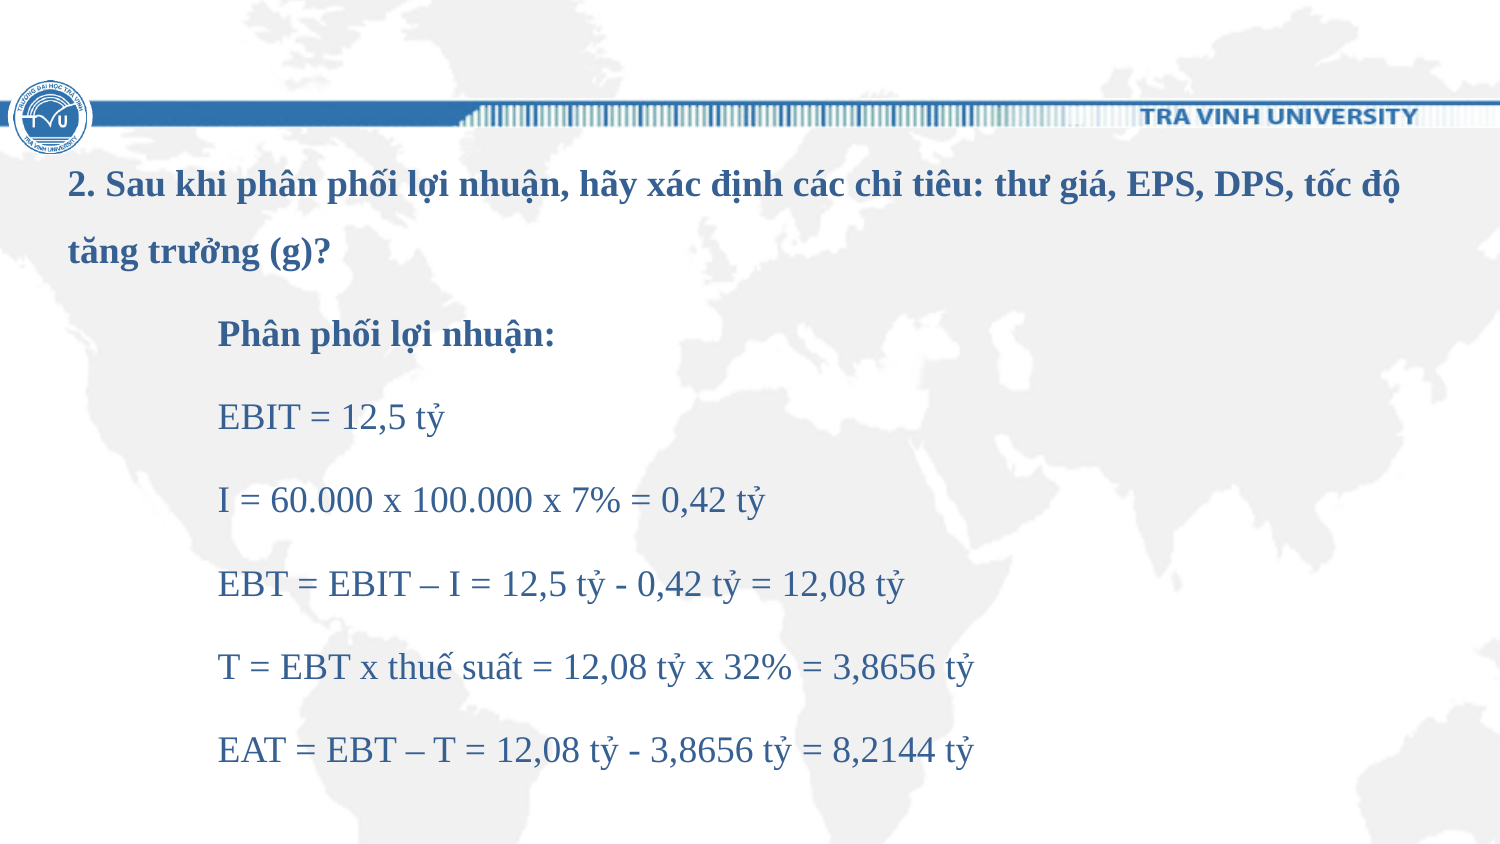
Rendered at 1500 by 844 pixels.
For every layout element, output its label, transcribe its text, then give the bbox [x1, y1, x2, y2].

list 2. Sau khi phân phối lợi nhuận, hãy xác định các chỉ tiêu: thư giá, EPS, DPS, tốc độ tăng trưởng (g)? Phân phối lợi nhuận: EBIT = 12,5 tỷ I = 60.000 x 100.000 x 7% = 0,42 tỷ EBT = EBIT – I = 12,5 tỷ - 0,42 tỷ = 12,08 tỷ T = EBT x thuế suất = 12,08 tỷ x 32% = 3,8656 tỷ EAT = EBT – T = 12,08 tỷ - 3,8656 tỷ = 8,2144 tỷ [56, 130, 1452, 782]
picture [0, 0, 1500, 844]
